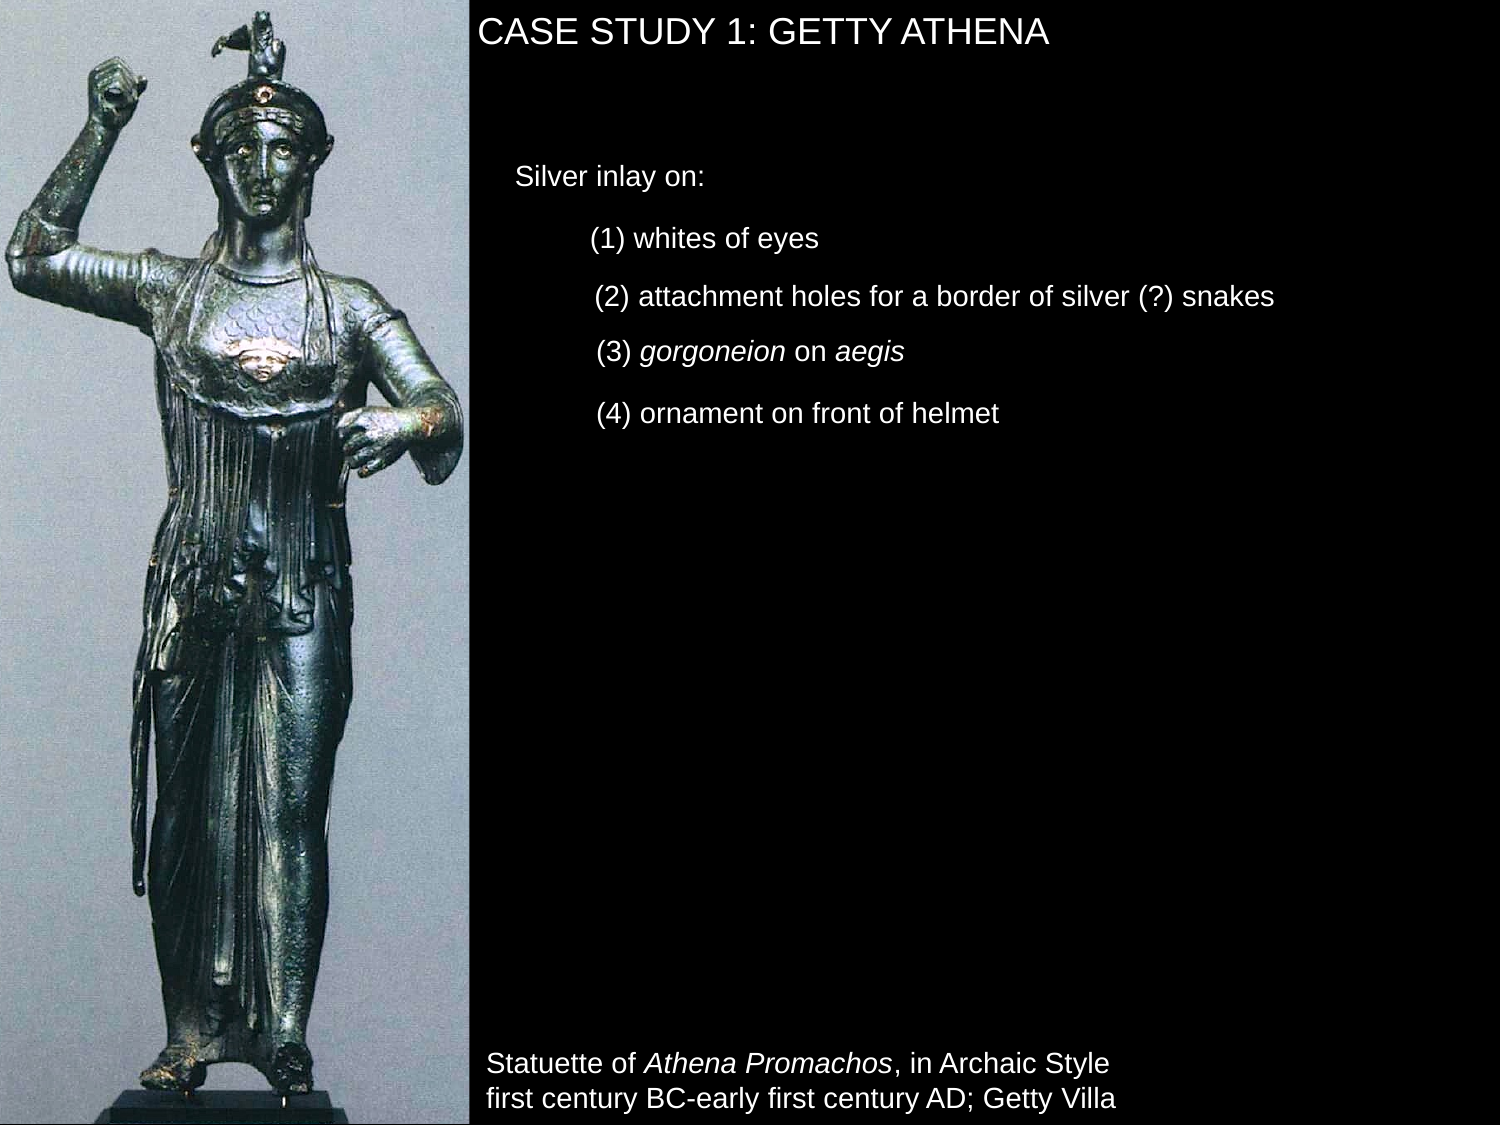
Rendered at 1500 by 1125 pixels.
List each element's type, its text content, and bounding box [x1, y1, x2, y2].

picture [0, 0, 470, 1124]
text_box CASE STUDY 1: GETTY ATHENA [471, 0, 1492, 60]
text_box (2) attachment holes for a border of silver (?) snakes [571, 269, 1292, 320]
text_box (3) gorgoneion on aegis [572, 324, 921, 375]
text_box Silver inlay on: [499, 149, 963, 200]
text_box (4) ornament on front of helmet [573, 386, 1016, 437]
text_box Statuette of Athena Promachos, in Archaic Style first century BC-early first century AD; Getty Villa [474, 1037, 1500, 1123]
text_box (1) whites of eyes [574, 212, 1038, 263]
